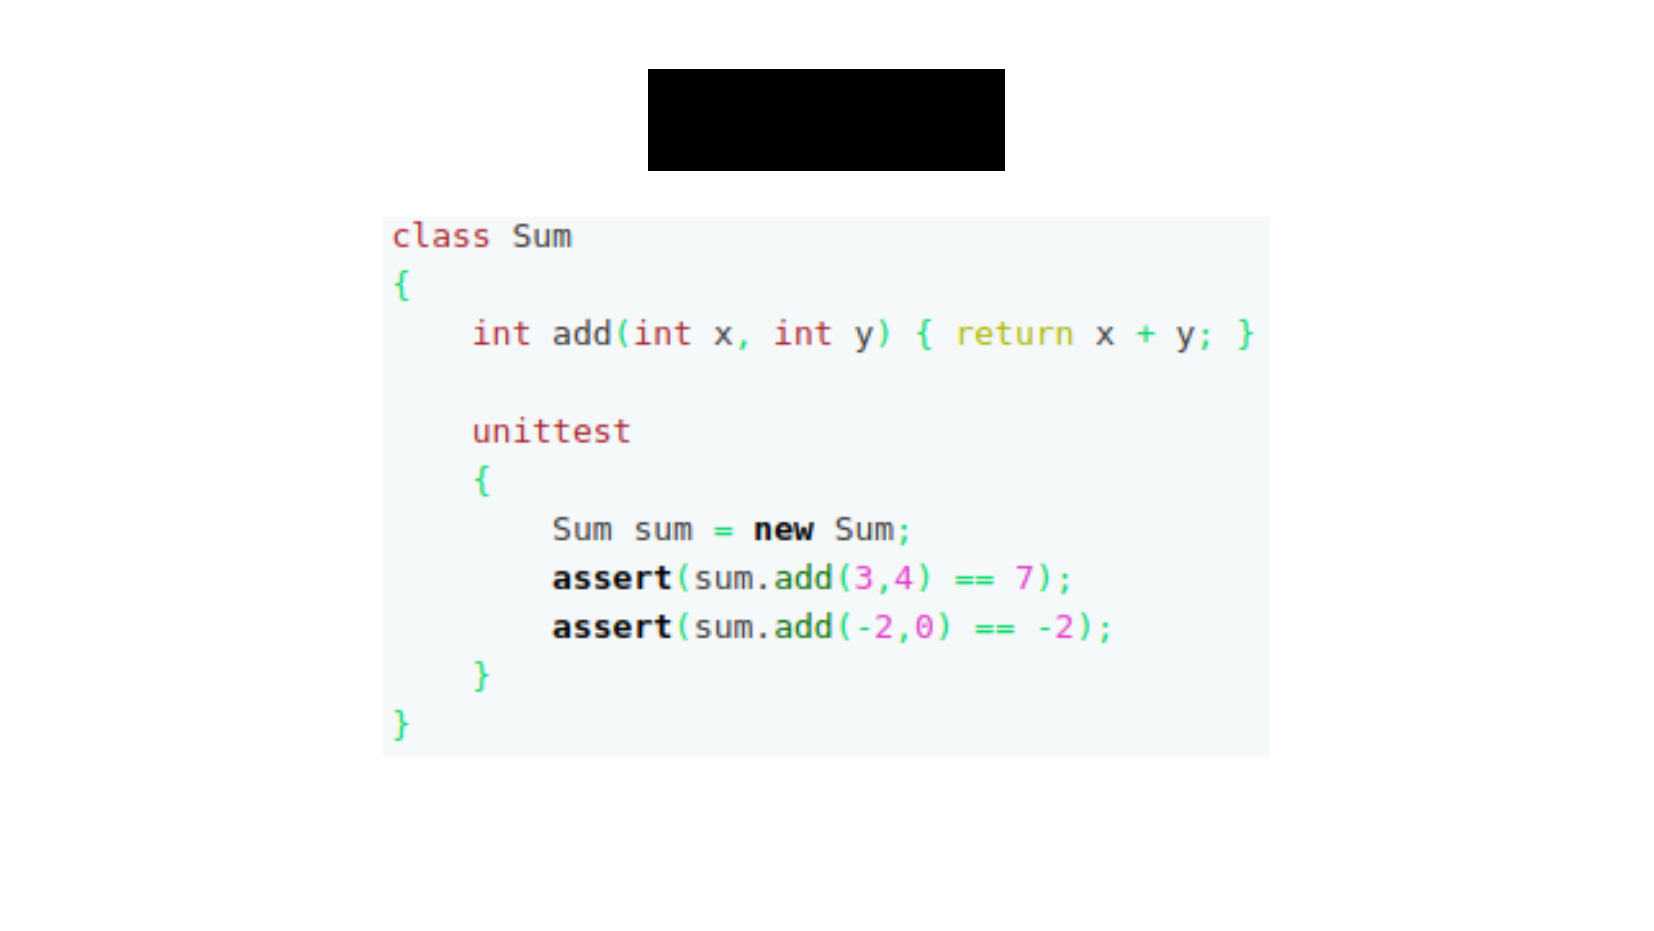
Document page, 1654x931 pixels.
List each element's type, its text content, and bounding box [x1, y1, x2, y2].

title Unittests [82, 37, 1571, 193]
picture [383, 217, 1270, 758]
